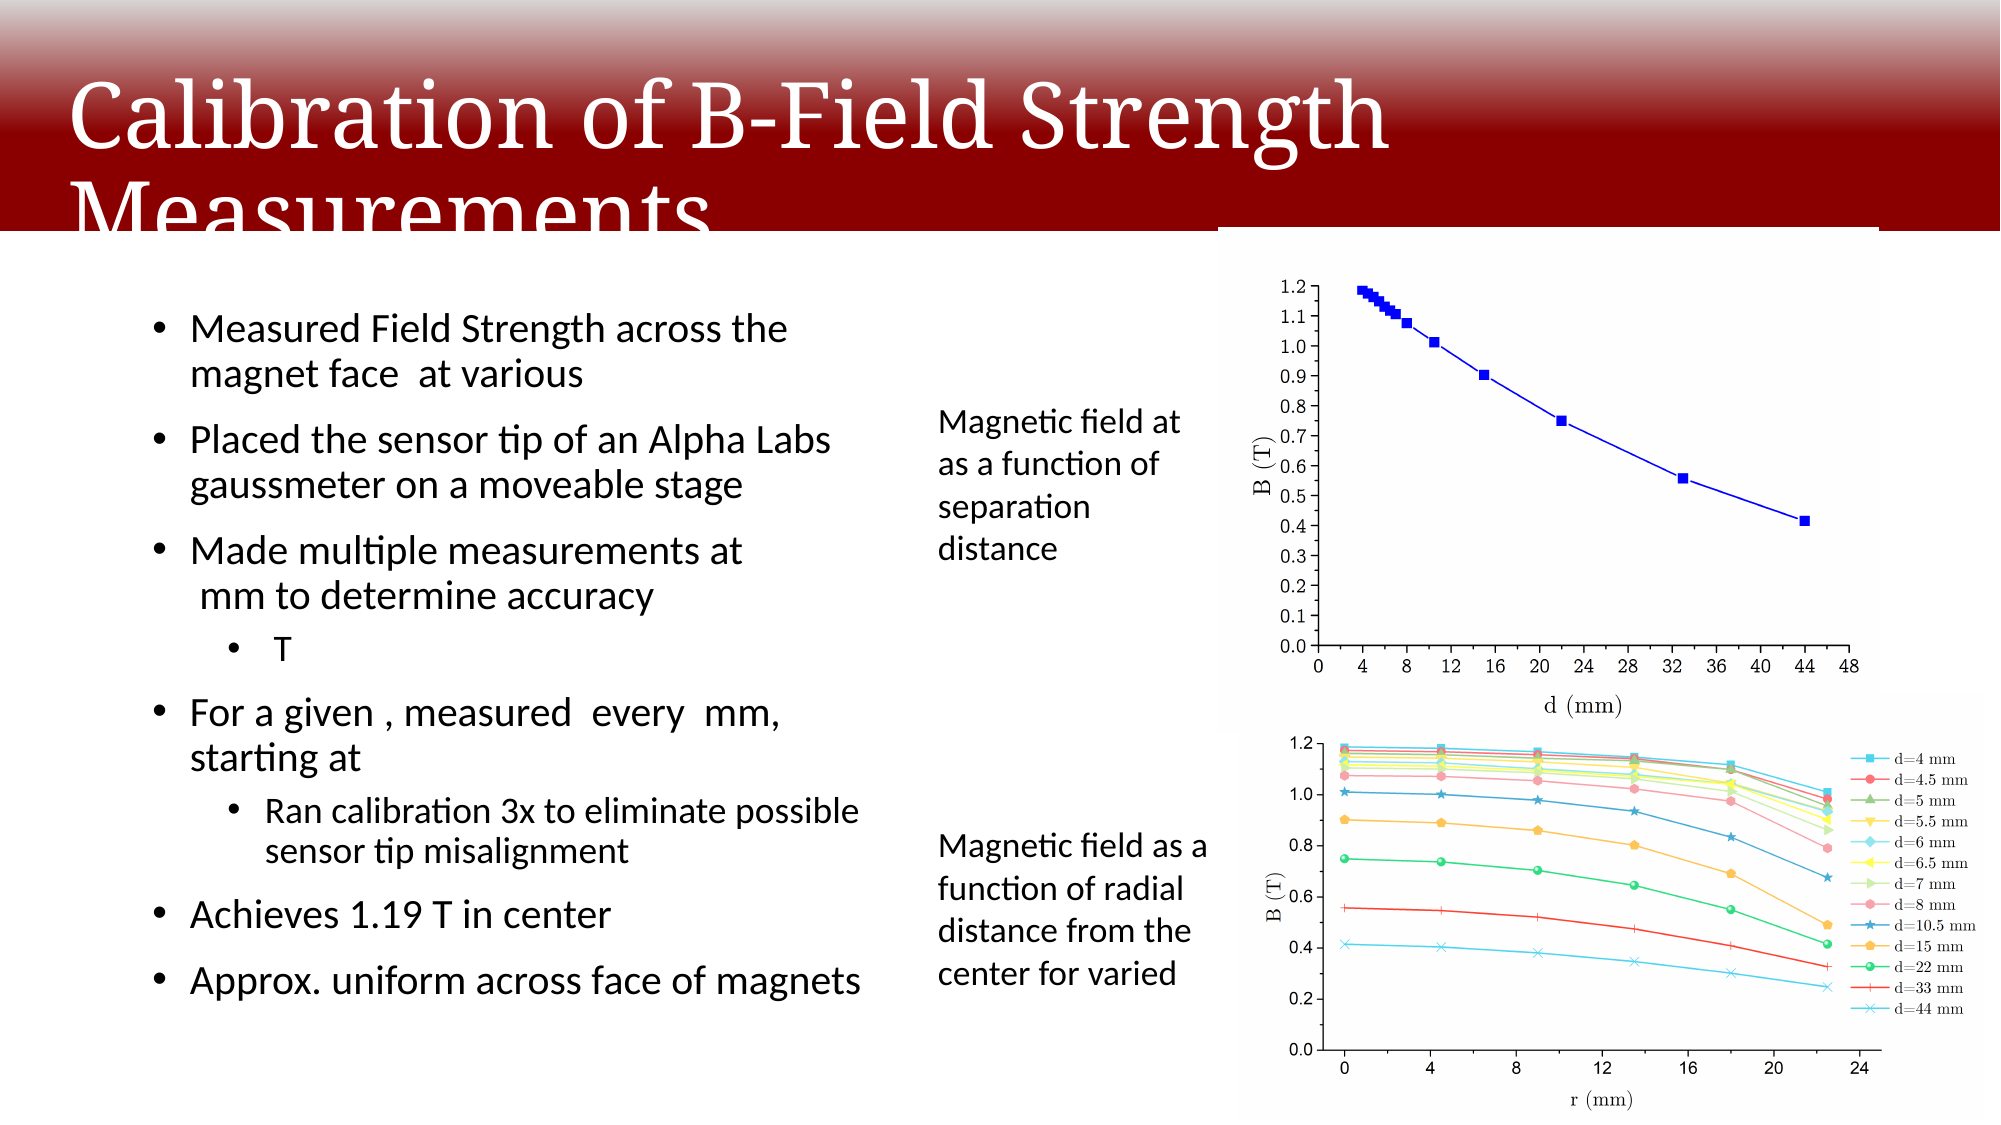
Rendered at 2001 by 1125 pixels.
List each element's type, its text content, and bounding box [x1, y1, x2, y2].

text_box [0, 0, 2000, 231]
title Calibration of B-Field Strength Measurements [52, 59, 1956, 278]
picture [1238, 694, 1985, 1121]
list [1218, 227, 1879, 733]
